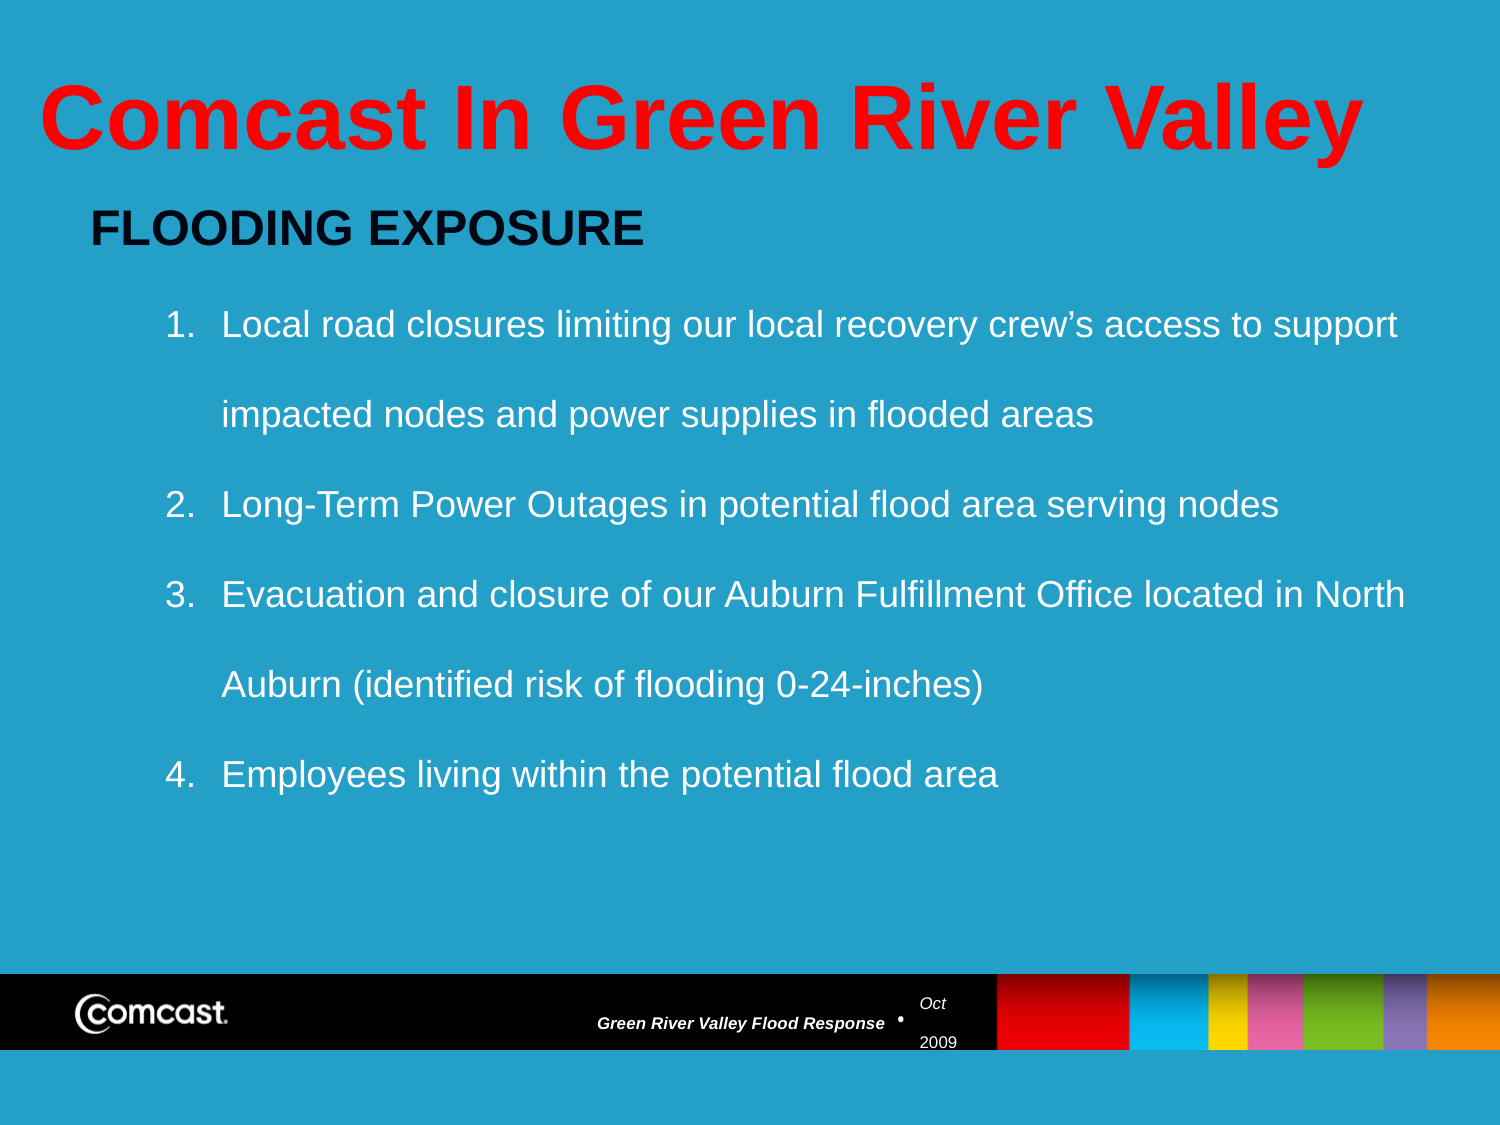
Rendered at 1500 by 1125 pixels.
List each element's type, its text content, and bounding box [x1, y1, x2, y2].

title Comcast In Green River Valley [24, 49, 1463, 188]
picture [0, 974, 524, 1050]
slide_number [904, 974, 1080, 1051]
picture [1208, 974, 1500, 1050]
picture [1080, 974, 1130, 1050]
list FLOODING EXPOSURE Local road closures limiting our local recovery crew’s access to support impacted nodes and power supplies in flooded areas Long-Term Power Outages in potential flood area serving nodes Evacuation and closure of our Auburn Fulfillment Office located in North Auburn (identified risk of flooding 0-24-inches) Employees living within the potential flood area [74, 187, 1438, 926]
footer Green River Valley Flood Response [524, 974, 901, 1051]
